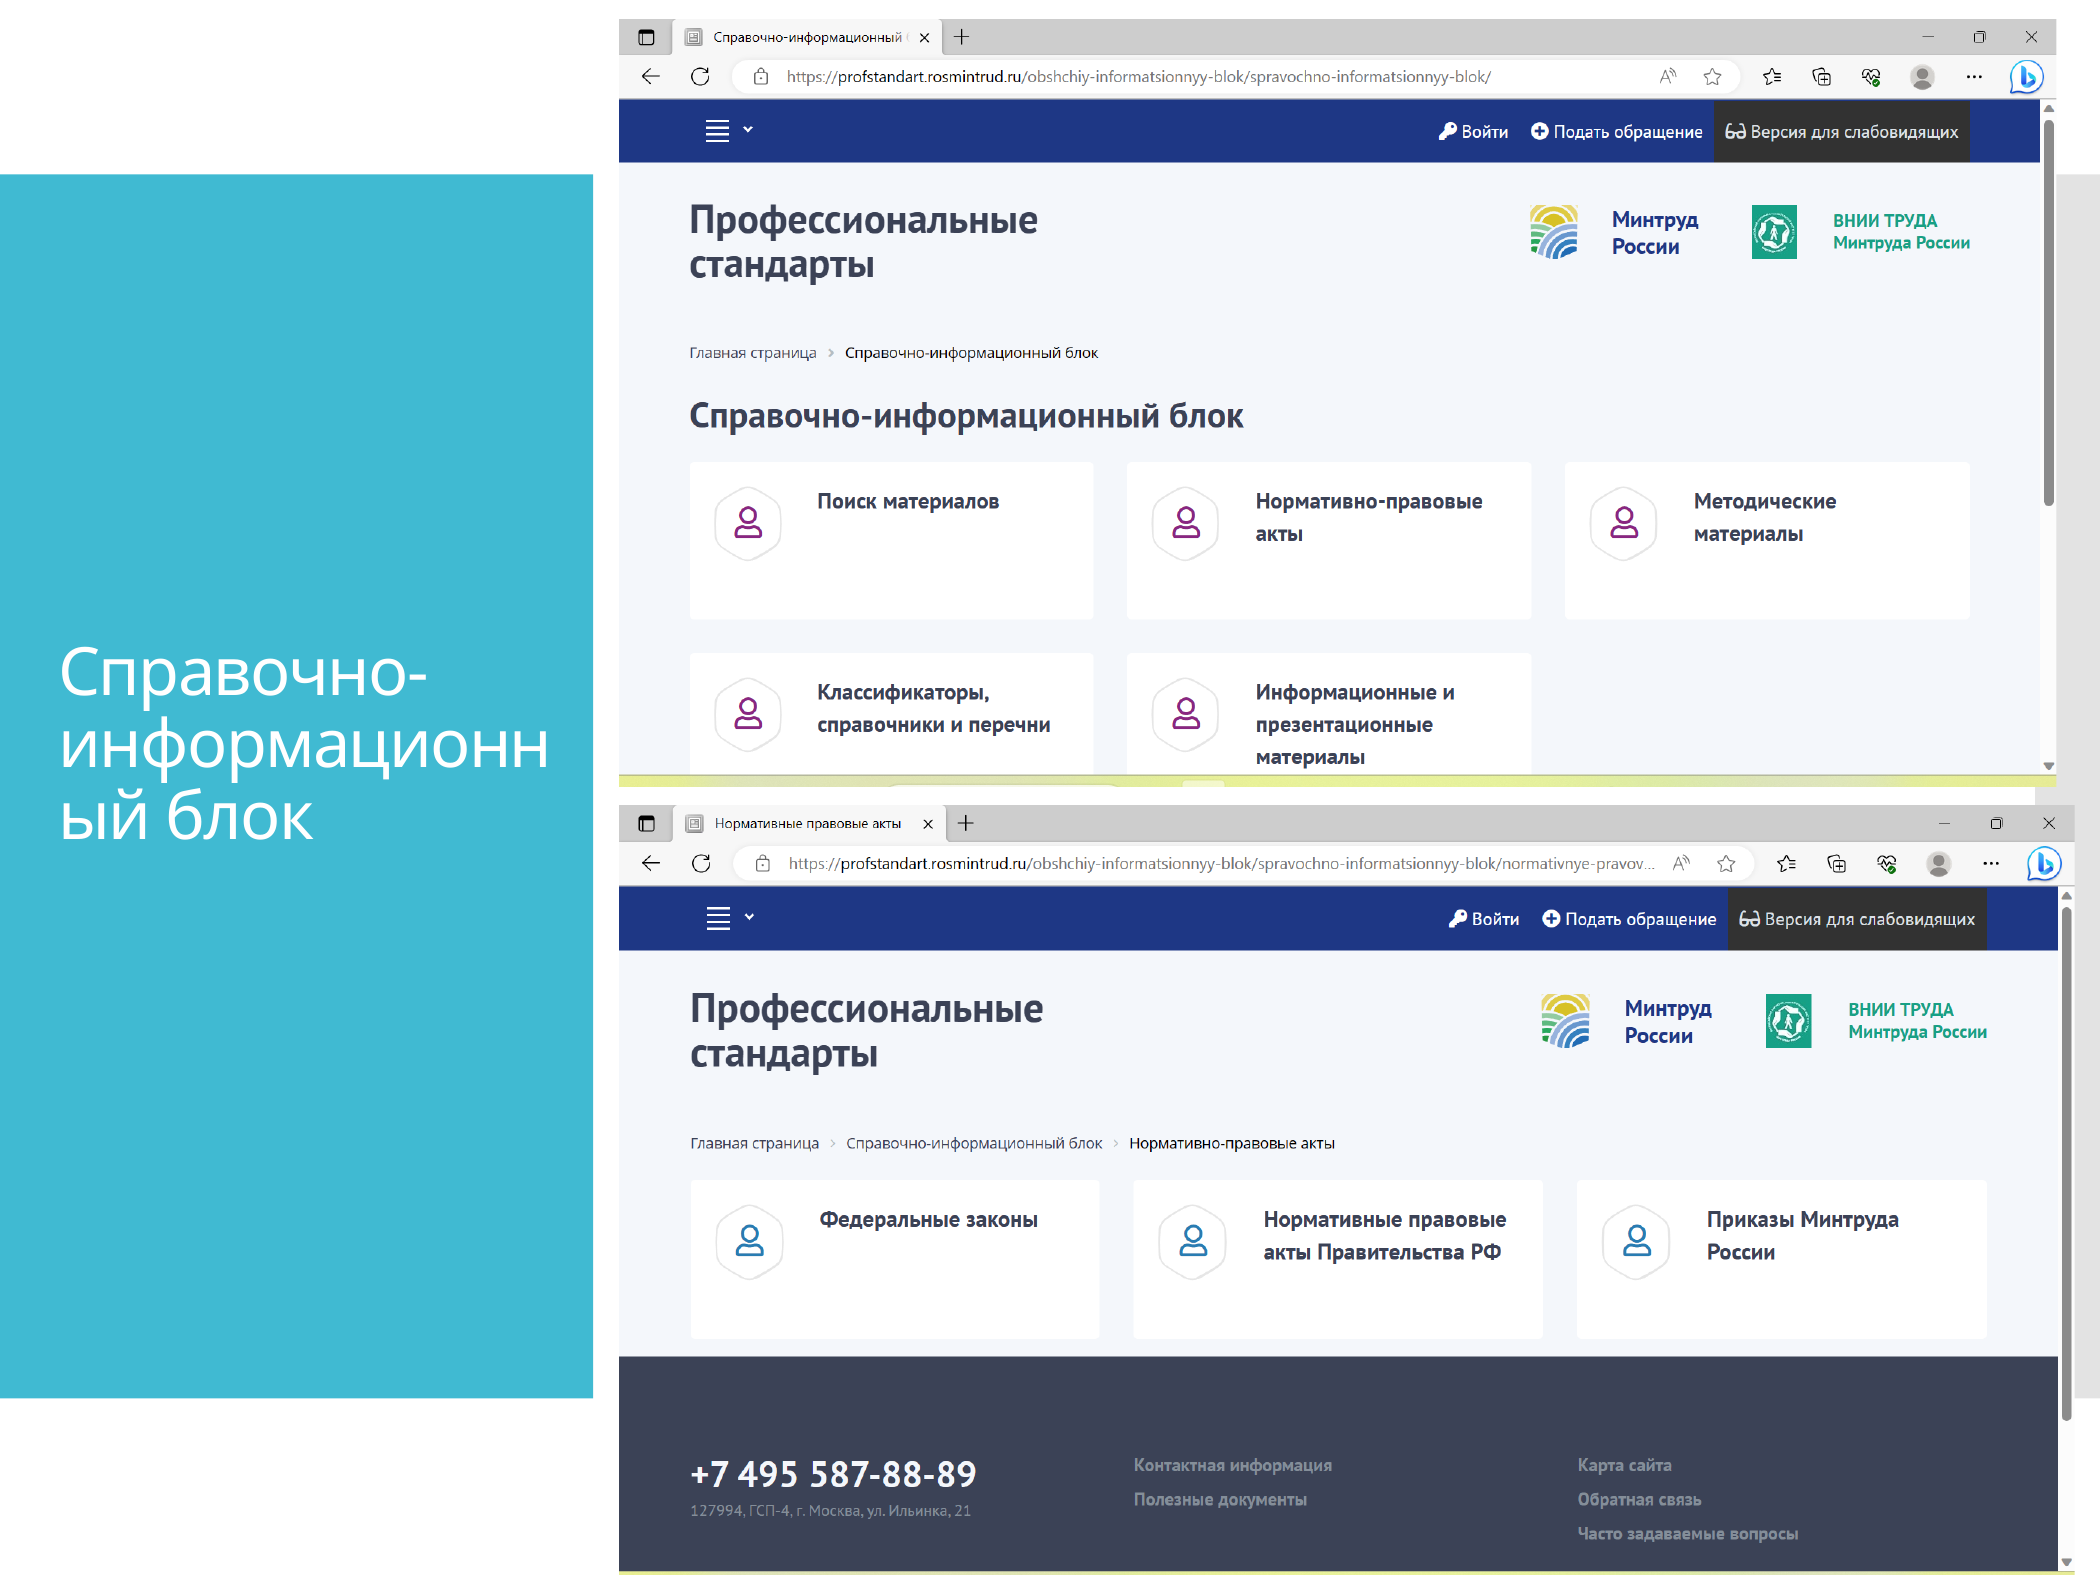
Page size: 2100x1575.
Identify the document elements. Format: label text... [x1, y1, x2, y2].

picture [618, 805, 2075, 1575]
title Справочно-информационный блок [43, 258, 585, 1315]
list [618, 19, 2057, 787]
